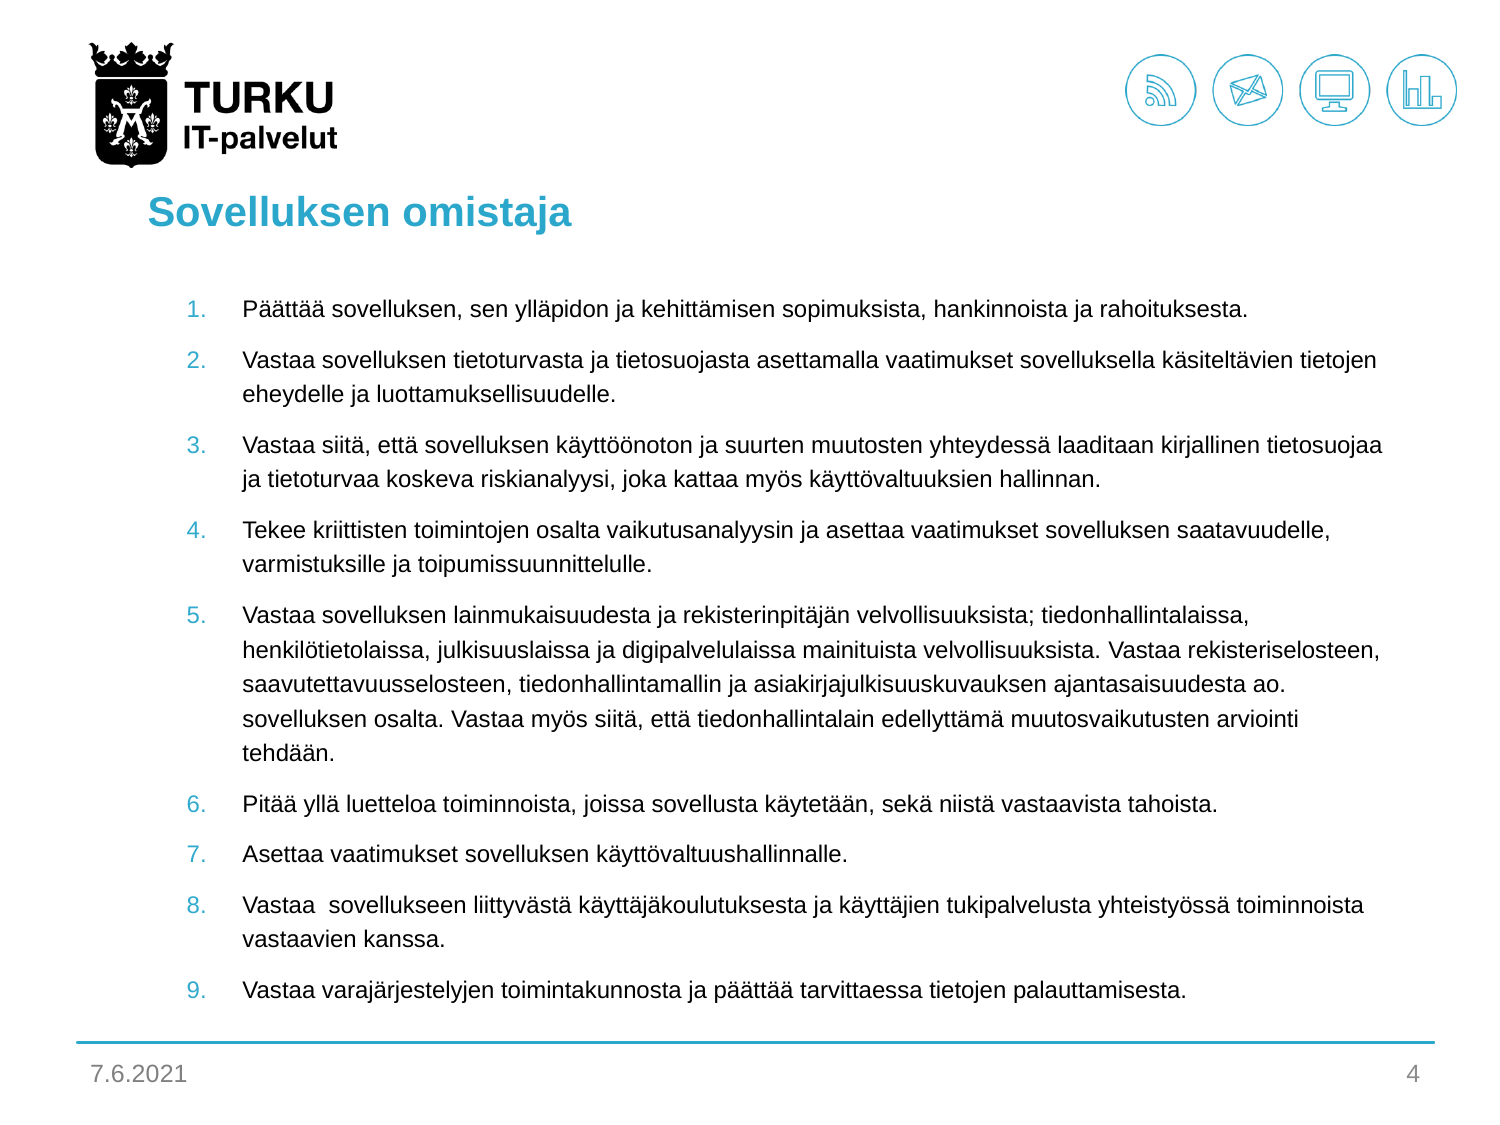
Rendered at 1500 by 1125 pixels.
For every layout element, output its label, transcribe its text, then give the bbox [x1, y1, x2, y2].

slide_number 4 [1085, 1042, 1436, 1103]
picture [1125, 54, 1457, 126]
list Päättää sovelluksen, sen ylläpidon ja kehittämisen sopimuksista, hankinnoista ja rahoituksesta. Vastaa sovelluksen tietoturvasta ja tietosuojasta asettamalla vaatimukset sovelluksella käsiteltävien tietojen eheydelle ja luottamuksellisuudelle. Vastaa siitä, että sovelluksen käyttöönoton ja suurten muutosten yhteydessä laaditaan kirjallinen tietosuojaa ja tietoturvaa koskeva riskianalyysi, joka kattaa myös käyttövaltuuksien hallinnan. Tekee kriittisten toimintojen osalta vaikutusanalyysin ja asettaa vaatimukset sovelluksen saatavuudelle, varmistuksille ja toipumissuunnittelulle. Vastaa sovelluksen lainmukaisuudesta ja rekisterinpitäjän velvollisuuksista; tiedonhallintalaissa, henkilötietolaissa, julkisuuslaissa ja digipalvelulaissa mainituista velvollisuuksista. Vastaa rekisteriselosteen, saavutettavuusselosteen, tiedonhallintamallin ja asiakirjajulkisuuskuvauksen ajantasaisuudesta ao. sovelluksen osalta. Vastaa myös siitä, että tiedonhallintalain edellyttämä muutosvaikutusten arviointi tehdään. Pitää yllä luetteloa toiminnoista, joissa sovellusta käytetään, sekä niistä vastaavista tahoista. Asettaa vaatimukset sovelluksen käyttövaltuushallinnalle. Vastaa sovellukseen liittyvästä käyttäjäkoulutuksesta ja käyttäjien tukipalvelusta yhteistyössä toiminnoista vastaavien kanssa. Vastaa varajärjestelyjen toimintakunnosta ja päättää tarvittaessa tietojen palauttamisesta. [112, 287, 1388, 1011]
title Sovelluksen omistaja [147, 184, 1424, 256]
picture [88, 42, 337, 168]
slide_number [75, 1042, 425, 1103]
